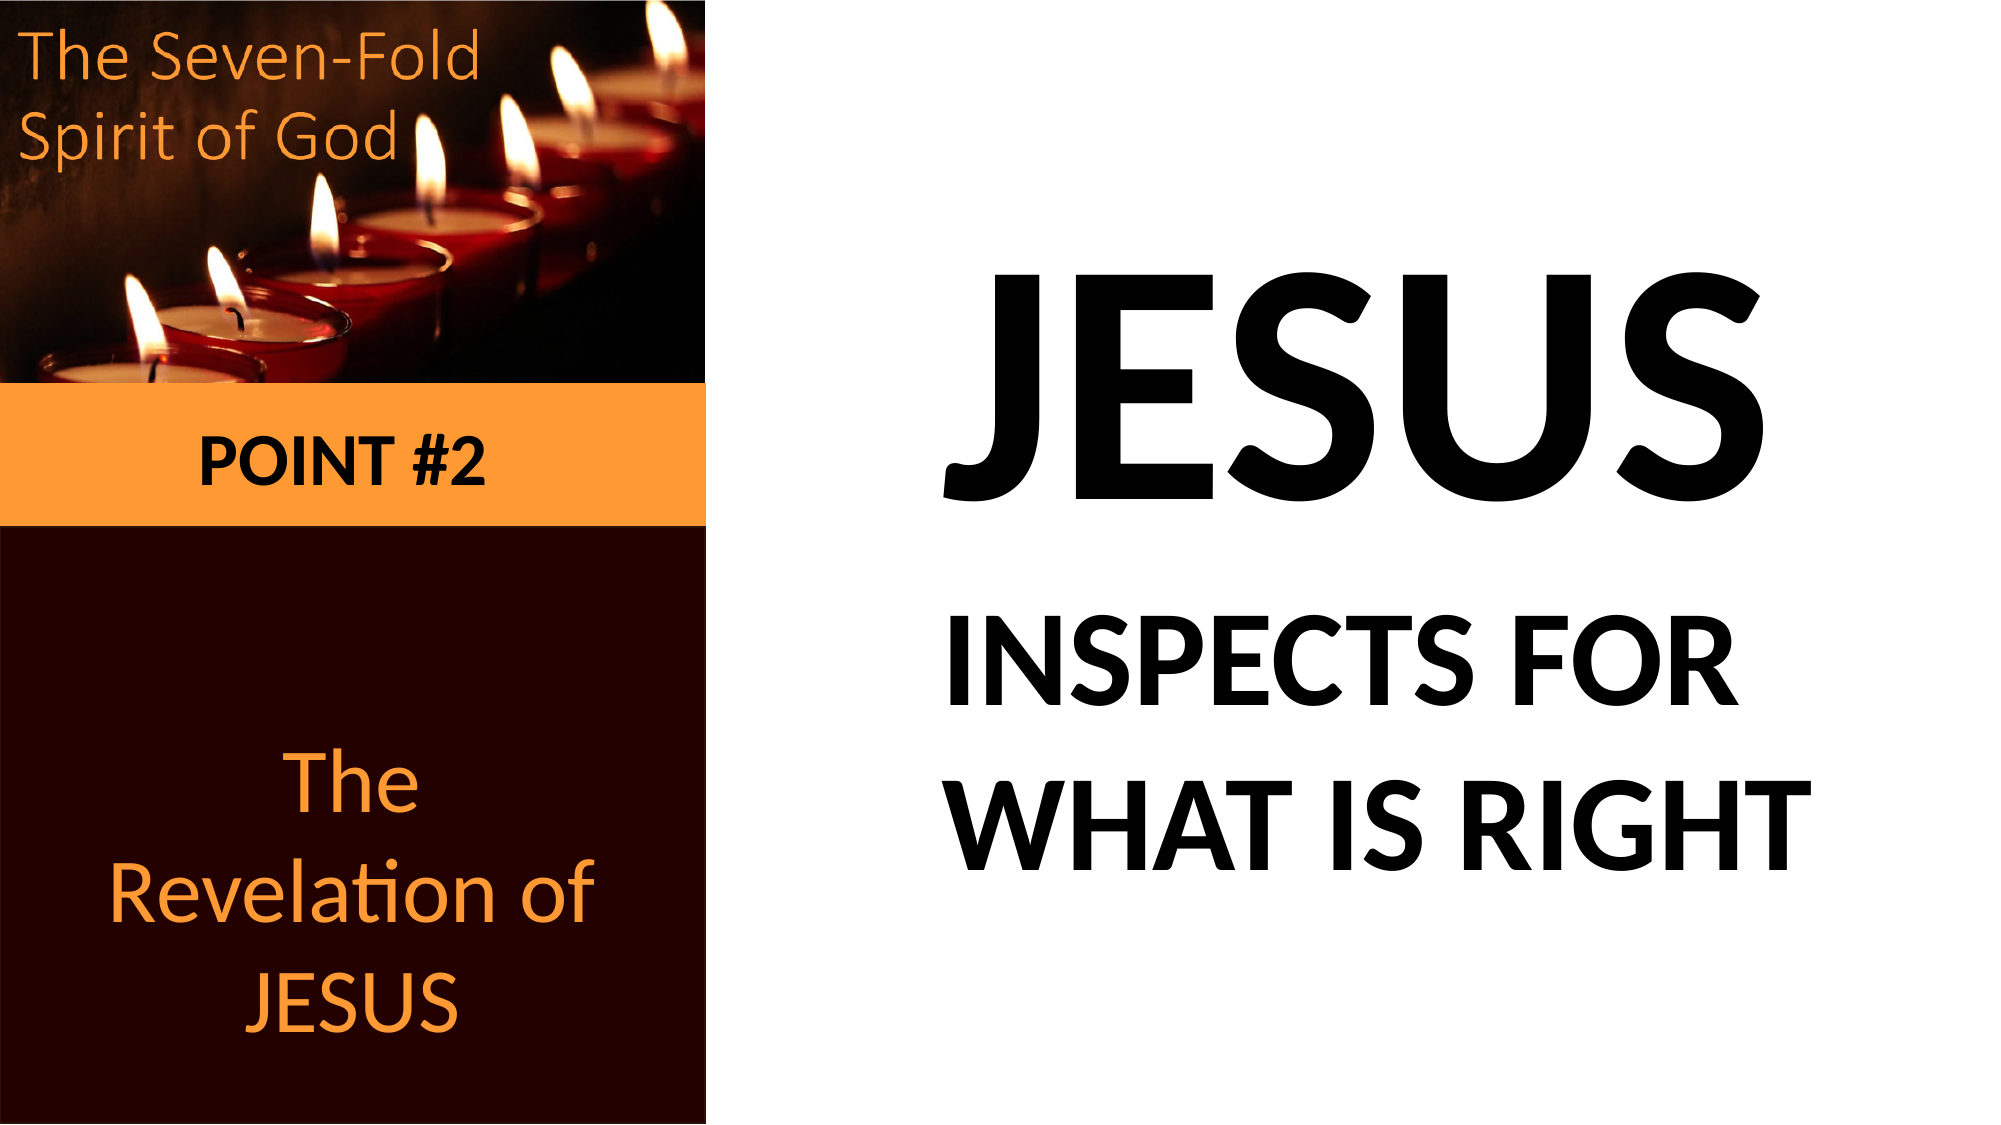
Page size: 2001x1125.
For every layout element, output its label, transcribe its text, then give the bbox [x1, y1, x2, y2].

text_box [0, 383, 705, 527]
text_box JESUS INSPECTS FOR WHAT IS RIGHT [926, 145, 1934, 906]
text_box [0, 527, 705, 1123]
picture [0, 0, 705, 383]
